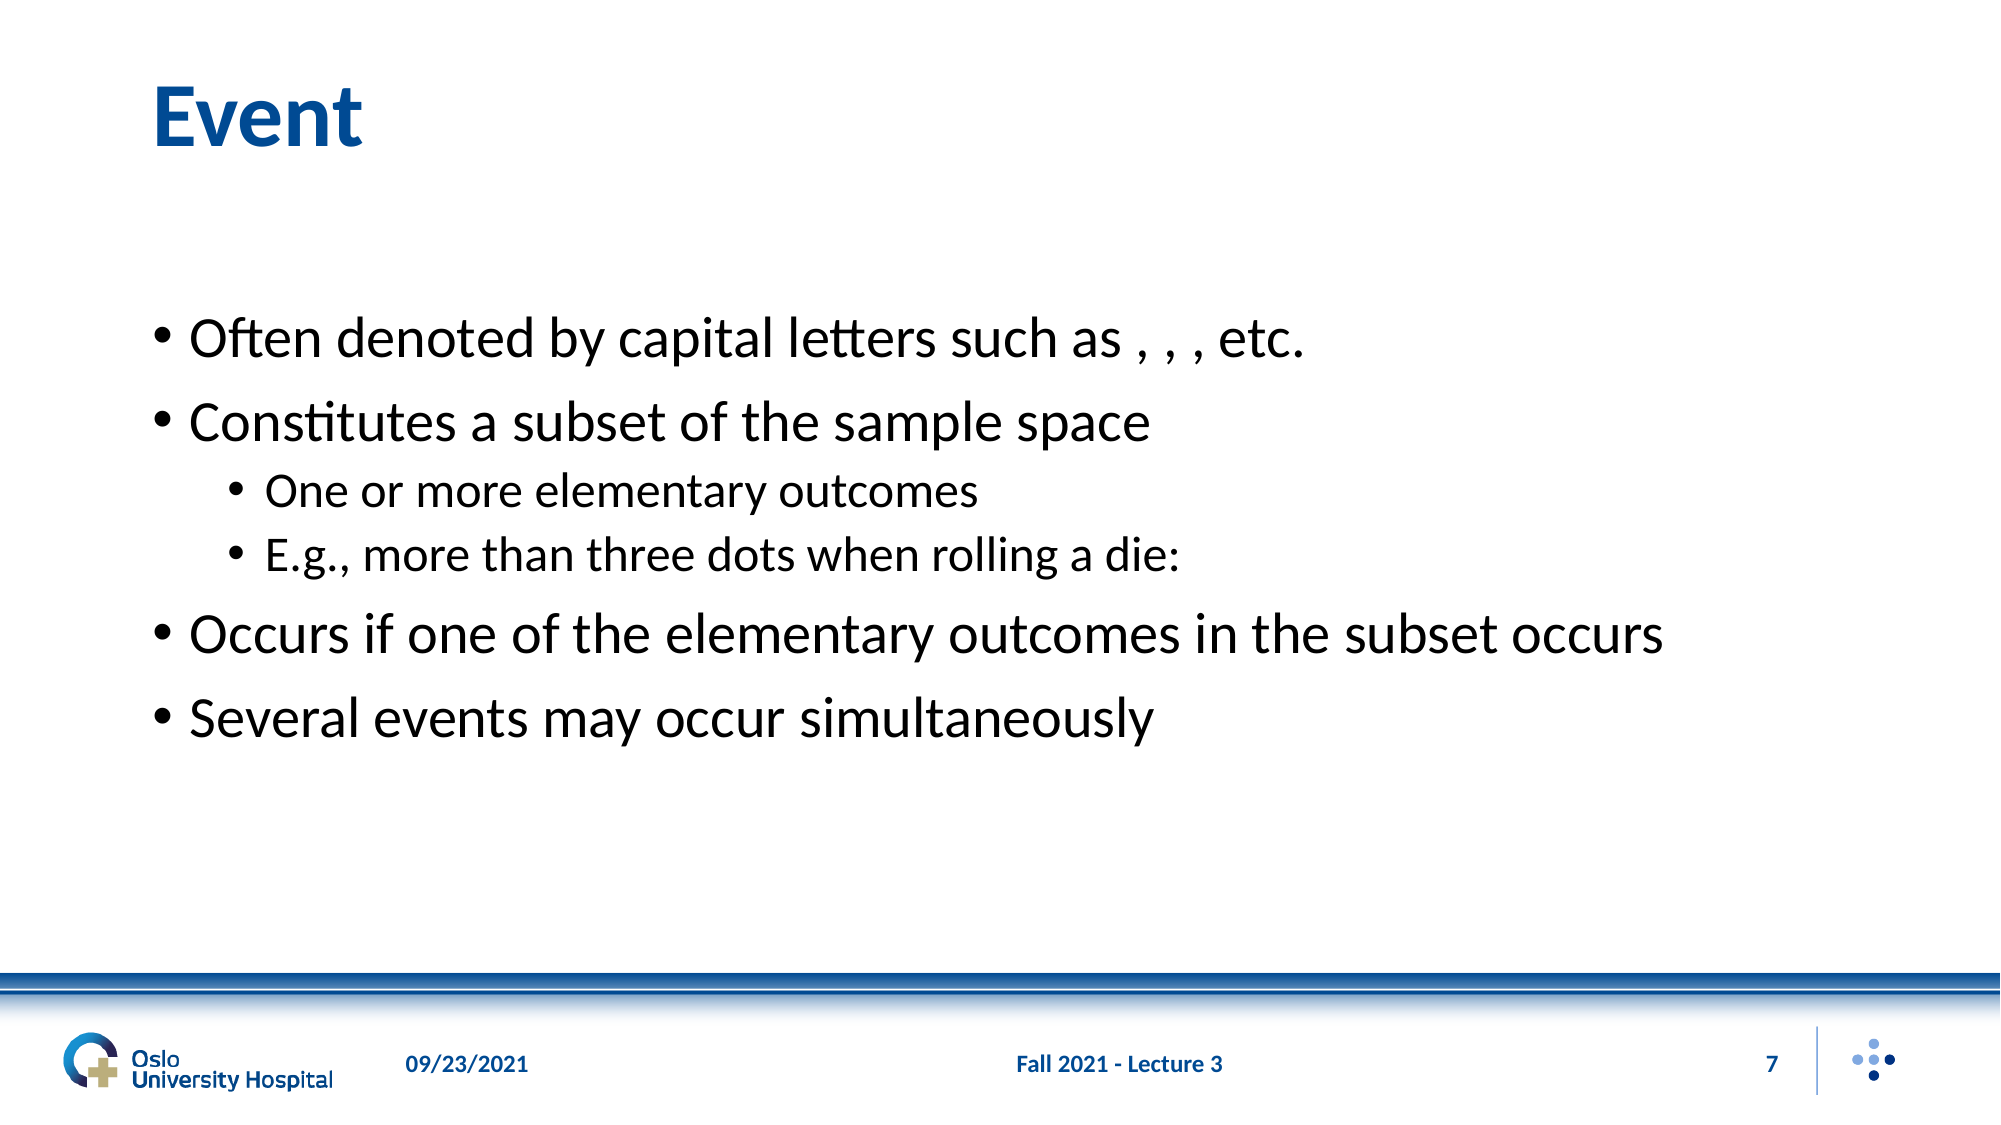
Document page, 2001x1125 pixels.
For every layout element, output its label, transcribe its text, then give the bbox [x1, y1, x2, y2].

title Event [137, 59, 1863, 278]
picture [0, 0, 2001, 1125]
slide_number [390, 1032, 588, 1093]
slide_number 7 [1652, 1032, 1794, 1093]
footer Fall 2021 - Lecture 3 [610, 1032, 1630, 1093]
